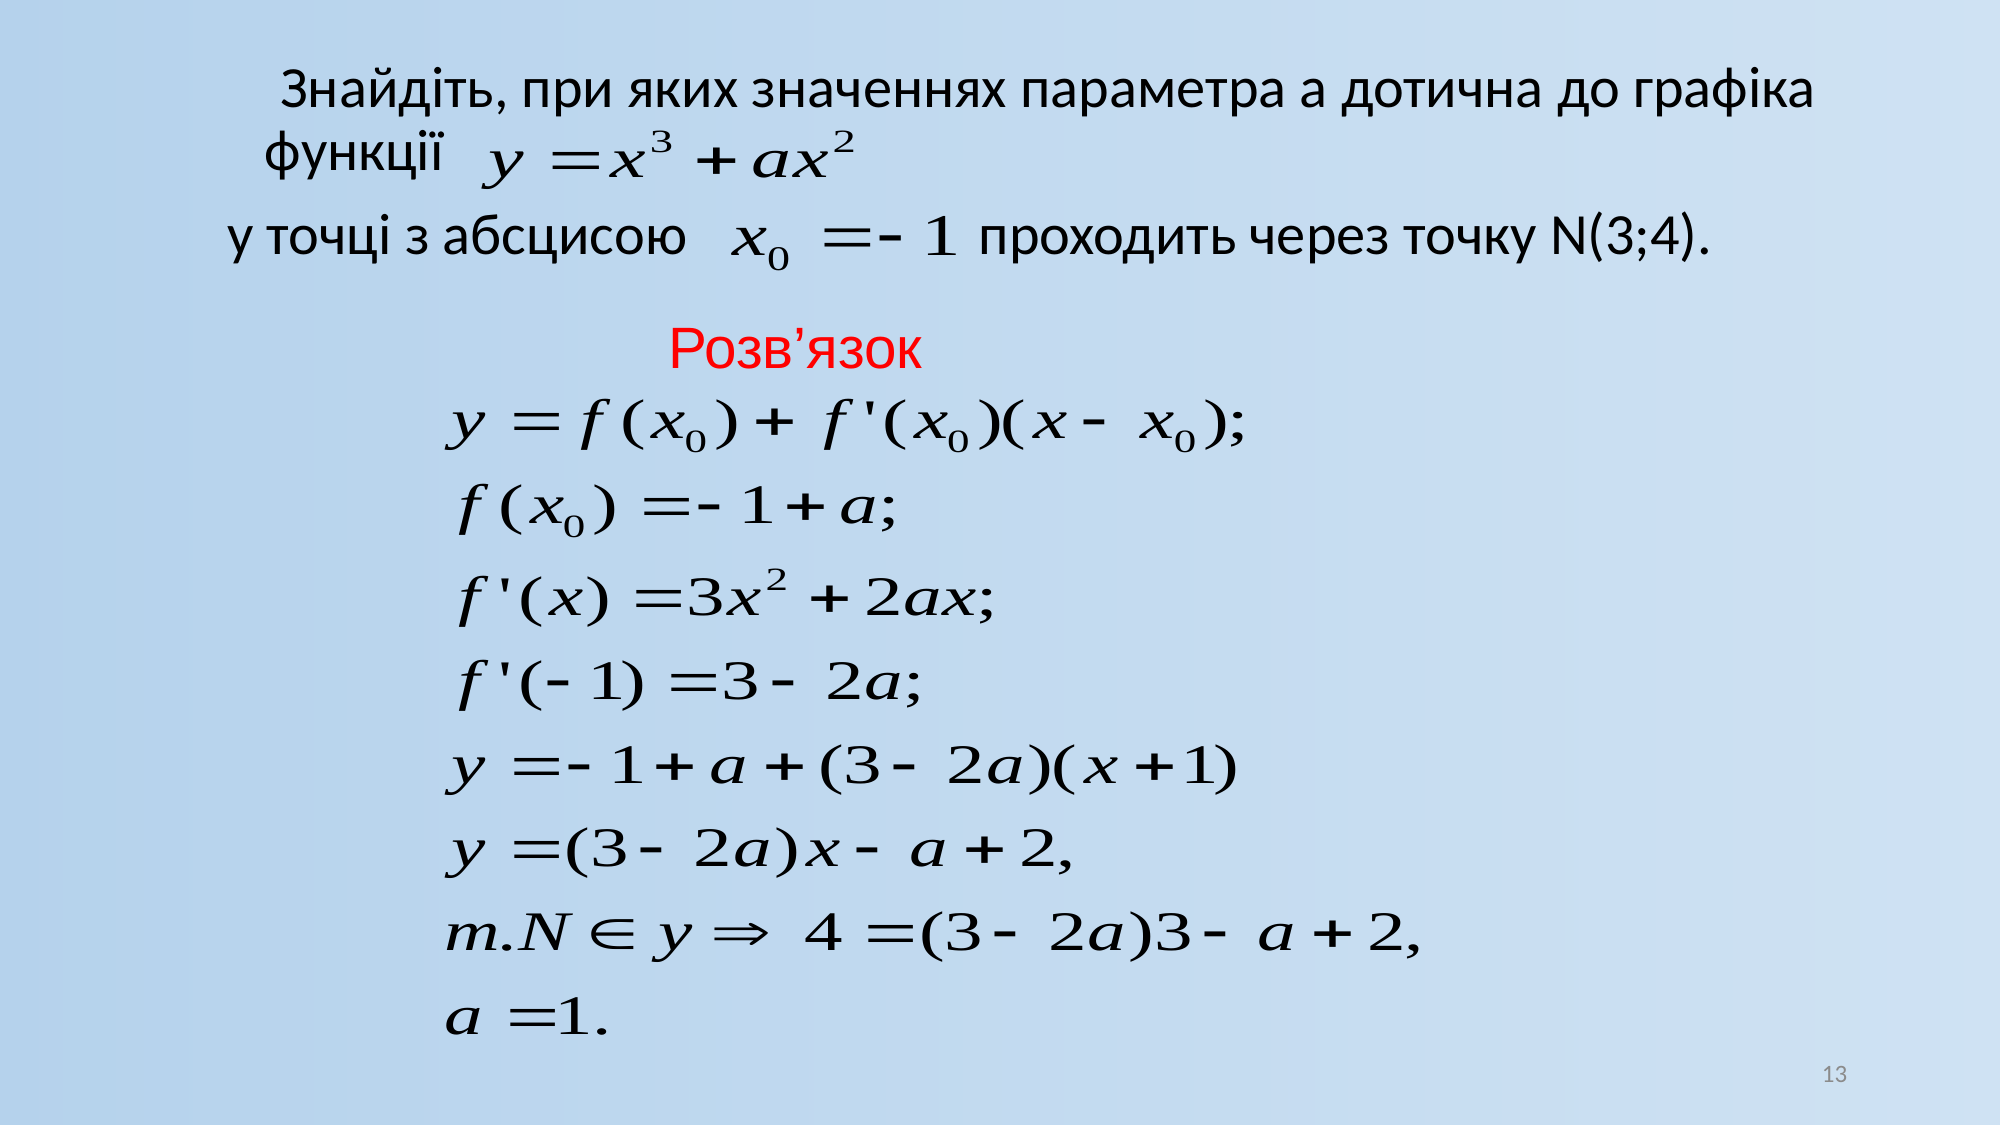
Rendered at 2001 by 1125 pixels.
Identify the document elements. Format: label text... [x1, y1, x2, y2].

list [432, 385, 1436, 1046]
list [468, 117, 869, 201]
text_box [716, 196, 967, 286]
list Знайдіть, при яких значеннях параметра а дотична до графіка функції у точці з абсцисою проходить через точку N(3;4). [212, 50, 1900, 793]
slide_number 13 [1412, 1042, 1863, 1103]
text_box Розв’язок [653, 302, 1300, 385]
